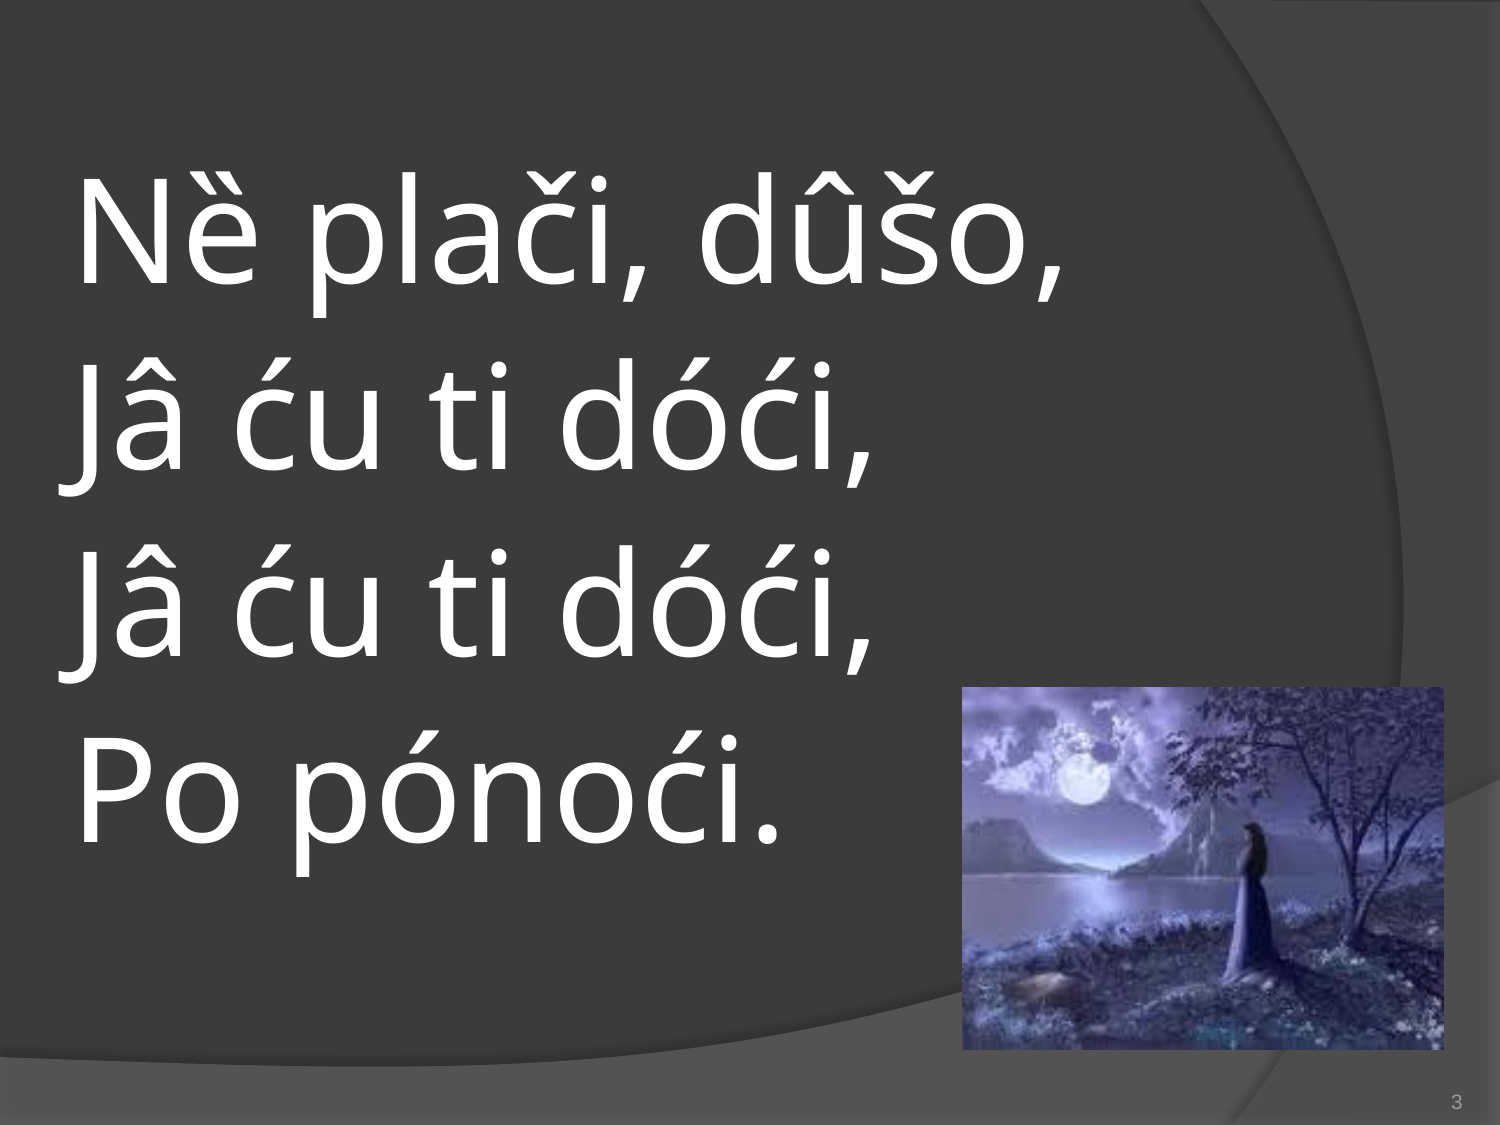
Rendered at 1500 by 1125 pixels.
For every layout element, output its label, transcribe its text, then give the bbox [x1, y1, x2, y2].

slide_number 3 [1337, 1053, 1463, 1114]
list Nȅ plači, dûšo, Jâ ću ti dóći, Jâ ću ti dóći, Po pónoći. [49, 149, 1451, 1001]
picture [962, 687, 1444, 1051]
